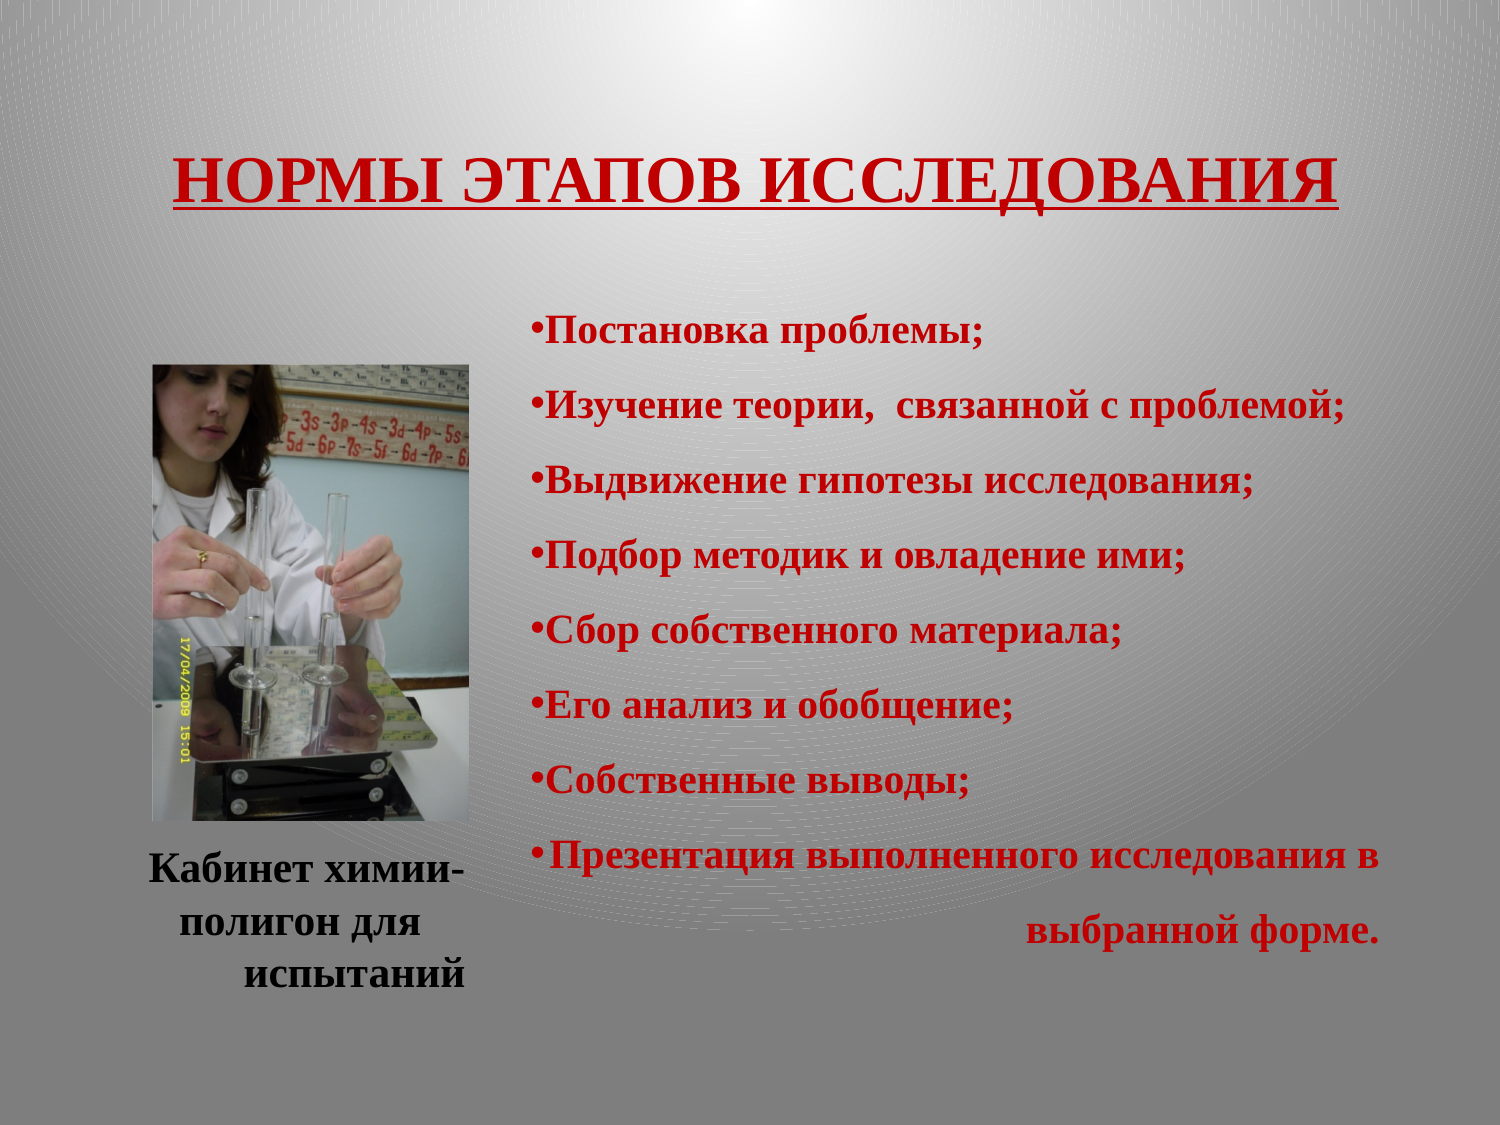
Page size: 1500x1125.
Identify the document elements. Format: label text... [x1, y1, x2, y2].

text_box НОРМЫ ЭТАПОВ ИССЛЕДОВАНИЯ [105, 128, 1407, 224]
text_box Постановка проблемы; Изучение теории, связанной с проблемой; Выдвижение гипотезы исследования; Подбор методик и овладение ими; Сбор собственного материала; Его анализ и обобщение; Собственные выводы; Презентация выполненного исследования в выбранной форме. [515, 269, 1395, 960]
list Кабинет химии- полигон для испытаний [46, 832, 481, 1005]
picture [82, 365, 539, 821]
